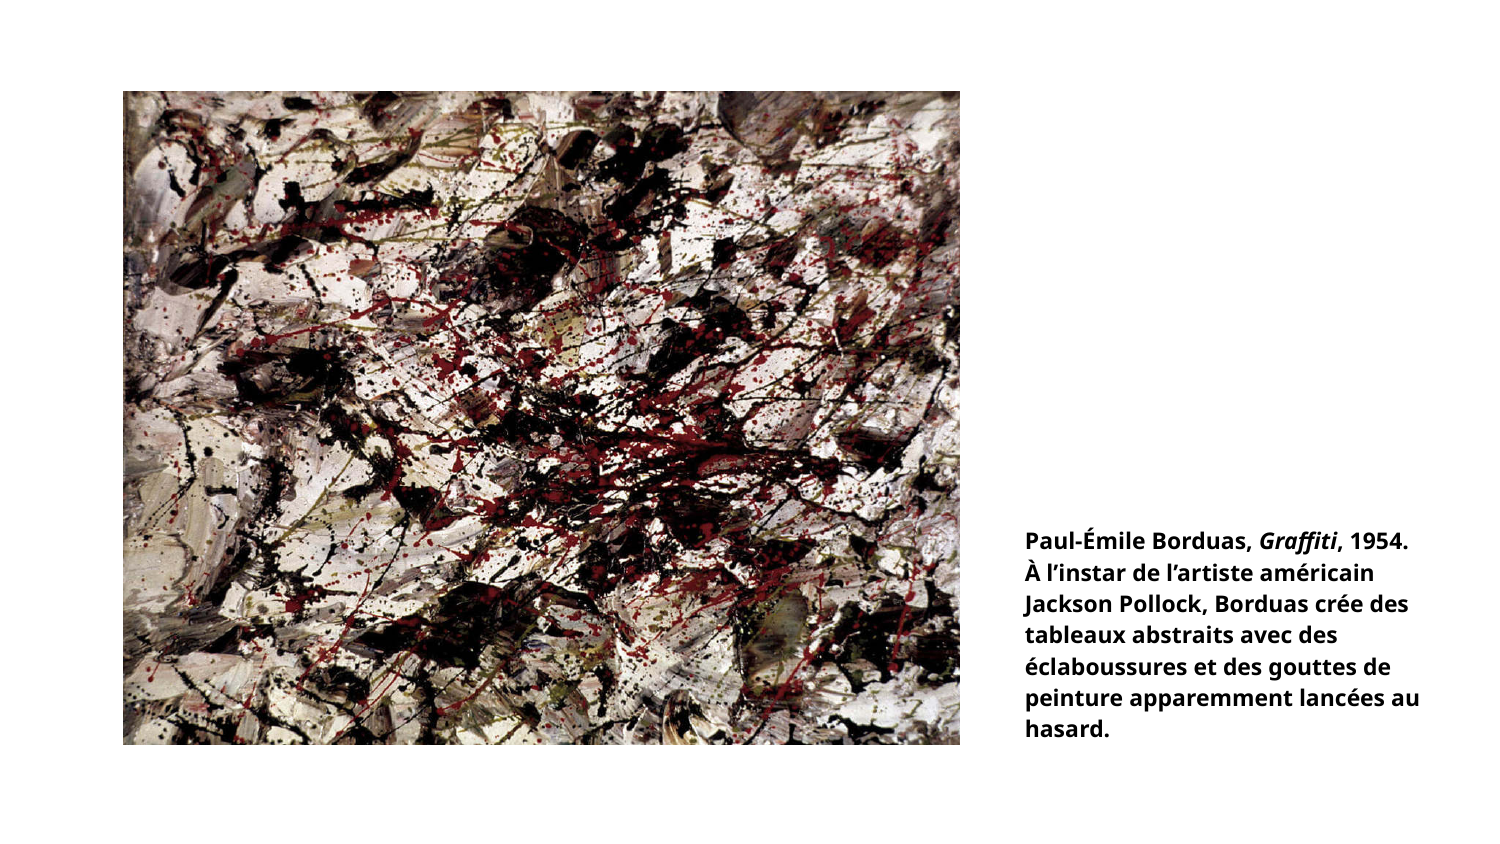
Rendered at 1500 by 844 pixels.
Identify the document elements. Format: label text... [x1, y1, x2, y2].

text_box Paul-Émile Borduas, Graffiti, 1954. À l’instar de l’artiste américain Jackson Pollock, Borduas crée des tableaux abstraits avec des éclaboussures et des gouttes de peinture apparemment lancées au hasard. [1009, 508, 1459, 718]
picture [123, 90, 960, 745]
